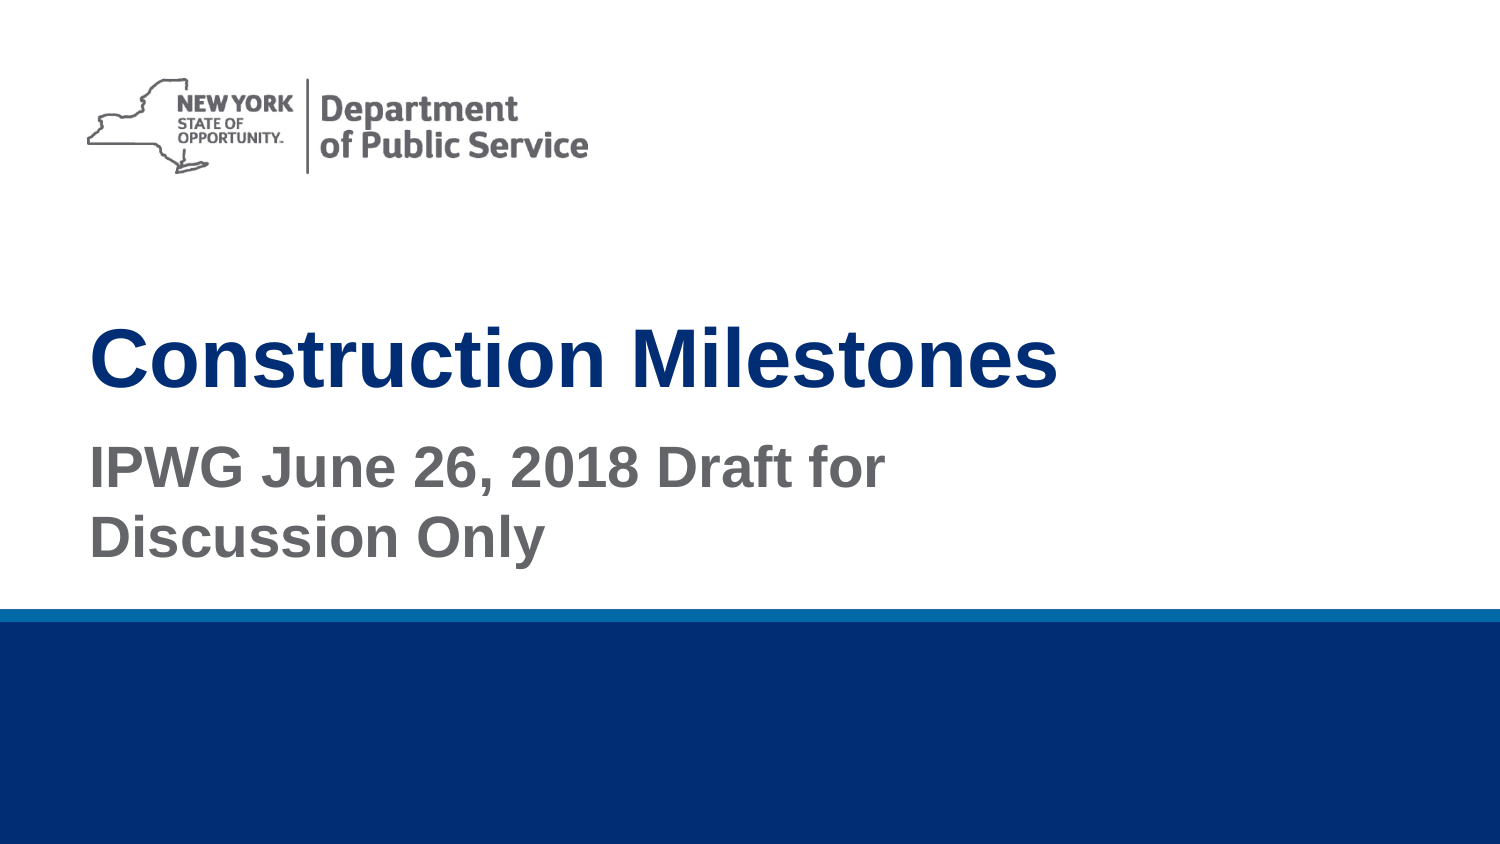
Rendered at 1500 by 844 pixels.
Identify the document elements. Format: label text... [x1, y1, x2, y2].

picture [87, 78, 588, 174]
text_box IPWG June 26, 2018 Draft for Discussion Only [75, 421, 1025, 577]
text_box Construction Milestones [74, 296, 1338, 412]
